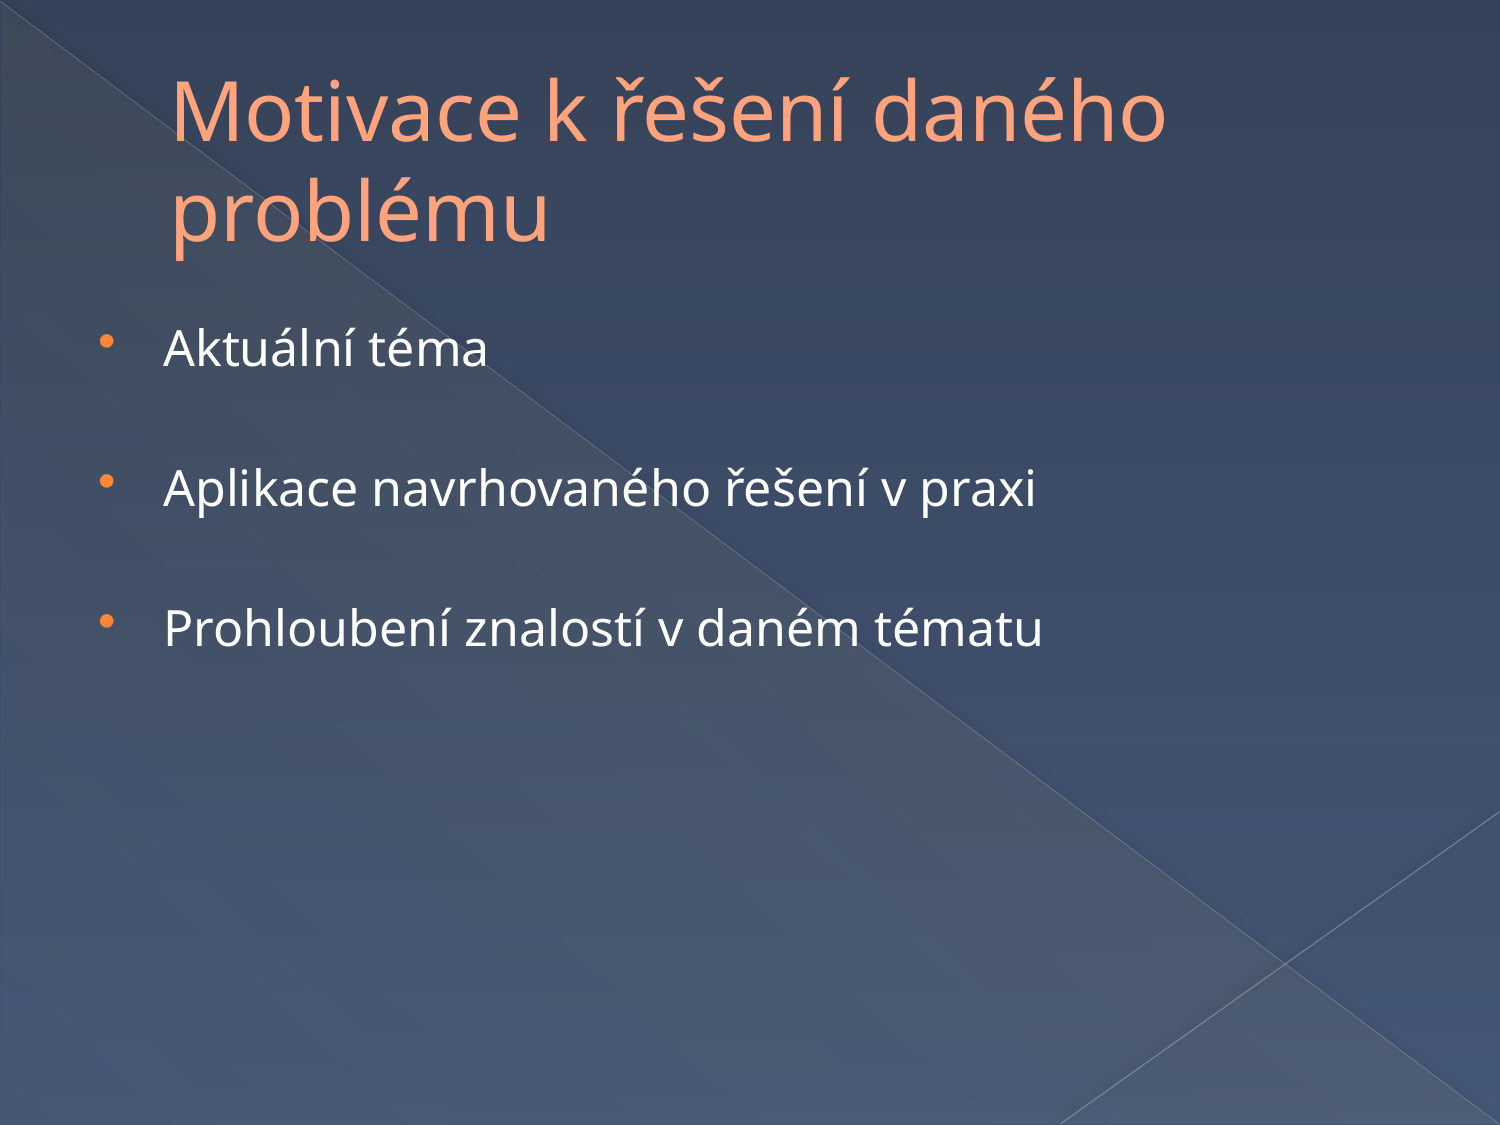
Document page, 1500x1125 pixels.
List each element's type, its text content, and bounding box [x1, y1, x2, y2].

list Aktuální téma Aplikace navrhovaného řešení v praxi Prohloubení znalostí v daném tématu [75, 308, 1425, 1059]
title Motivace k řešení daného problému [75, 43, 1425, 274]
